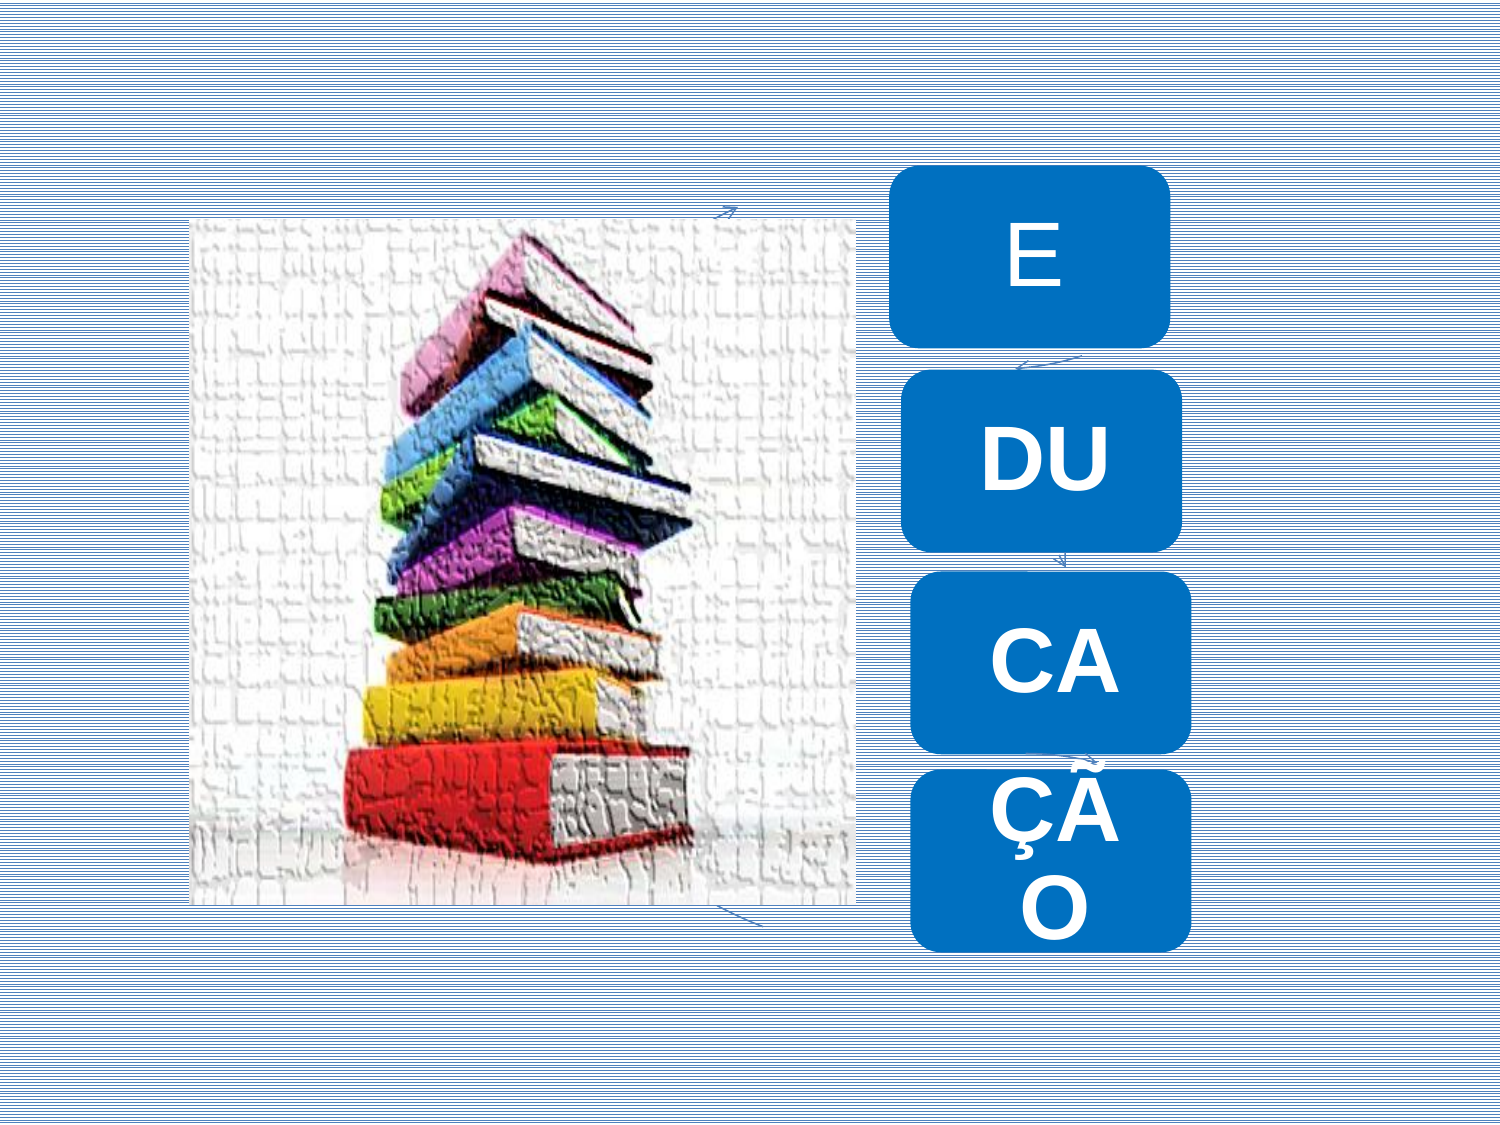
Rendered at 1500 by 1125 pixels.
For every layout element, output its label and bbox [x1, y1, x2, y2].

picture [188, 219, 856, 906]
text_box [111, 165, 1384, 953]
